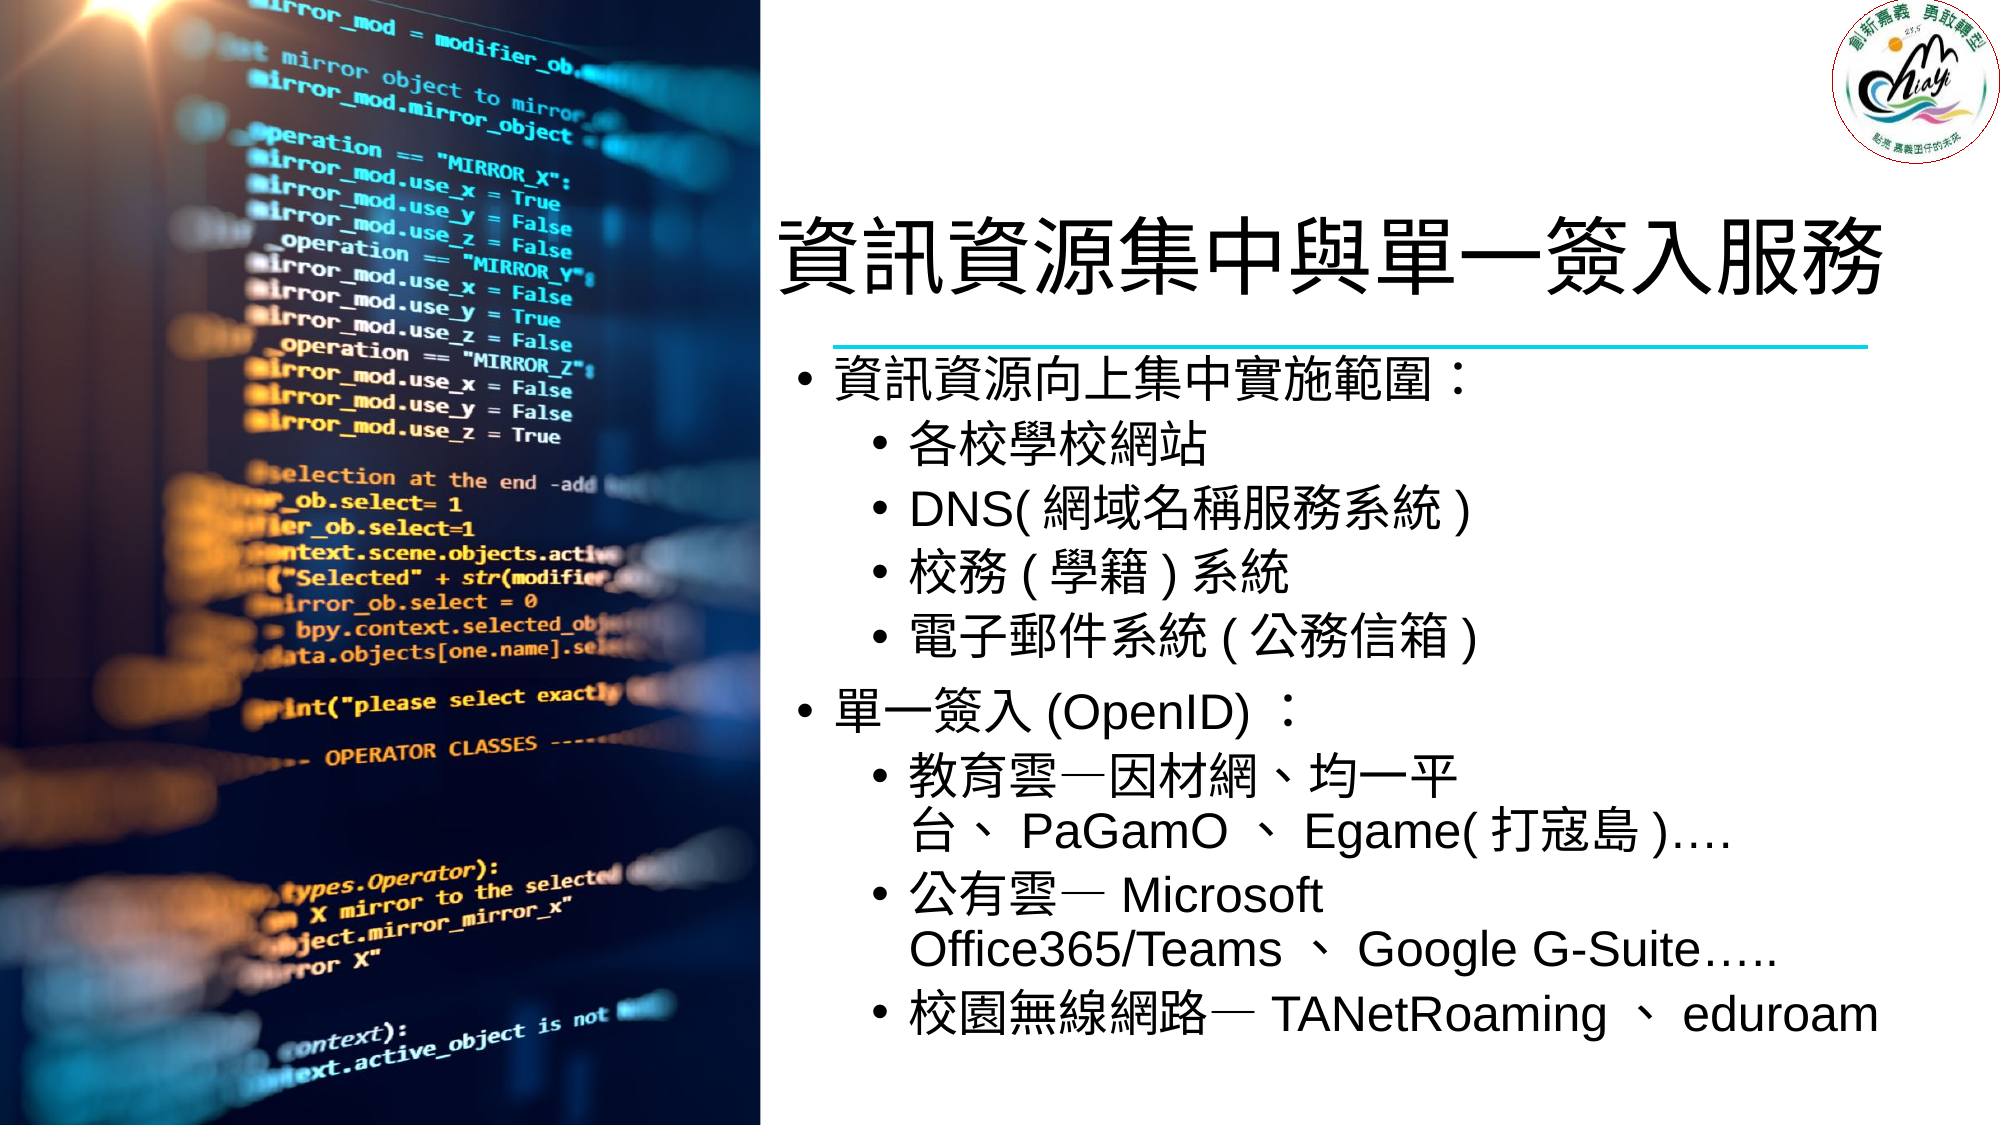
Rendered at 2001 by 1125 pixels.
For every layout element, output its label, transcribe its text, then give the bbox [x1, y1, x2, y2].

picture [1833, 0, 2000, 152]
picture [585, 69, 601, 78]
list 資訊資源向上集中實施範圍： 各校學校網站 DNS(網域名稱服務系統) 校務(學籍)系統 電子郵件系統(公務信箱) 單一簽入(OpenID)： 教育雲—因材網、均一平台、PaGamO、Egame(打寇島)…. 公有雲—Microsoft Office365/Teams、Google G-Suite….. 校園無線網路—TANetRoaming、eduroam [781, 346, 1957, 1075]
title 資訊資源集中與單一簽入服務 [765, 103, 1957, 315]
picture [0, 0, 761, 1125]
